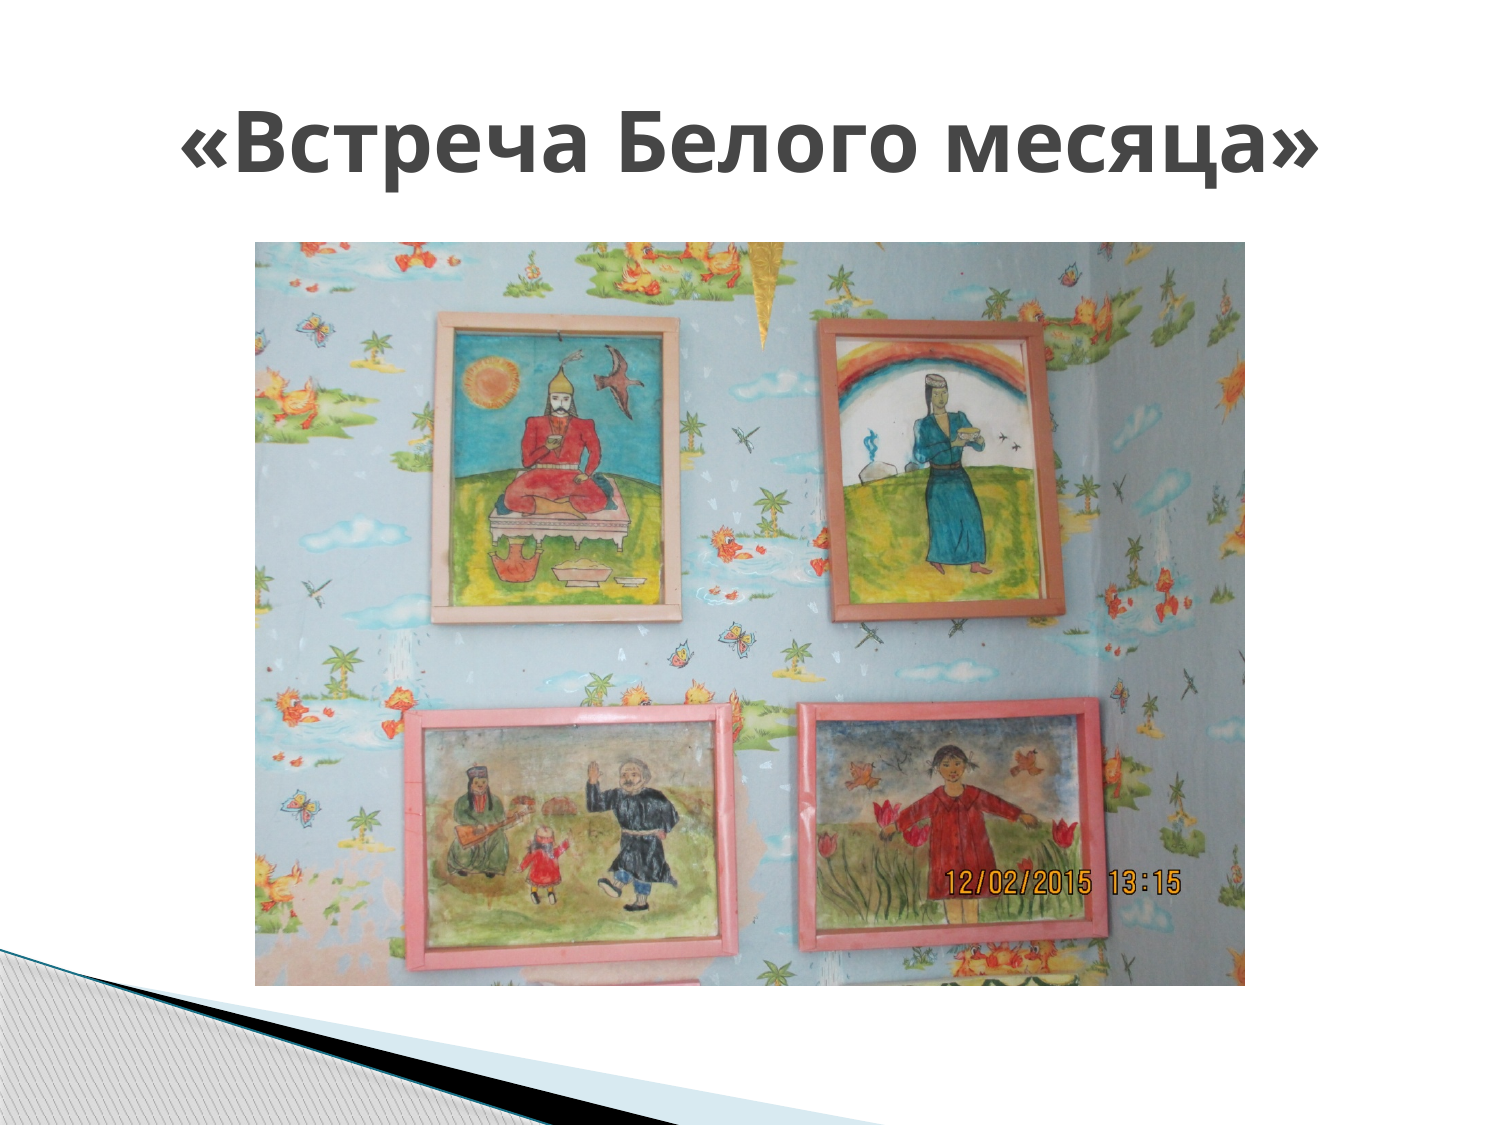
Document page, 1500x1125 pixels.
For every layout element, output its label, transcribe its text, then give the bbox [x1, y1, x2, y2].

title «Встреча Белого месяца» [75, 45, 1425, 233]
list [254, 242, 1246, 986]
